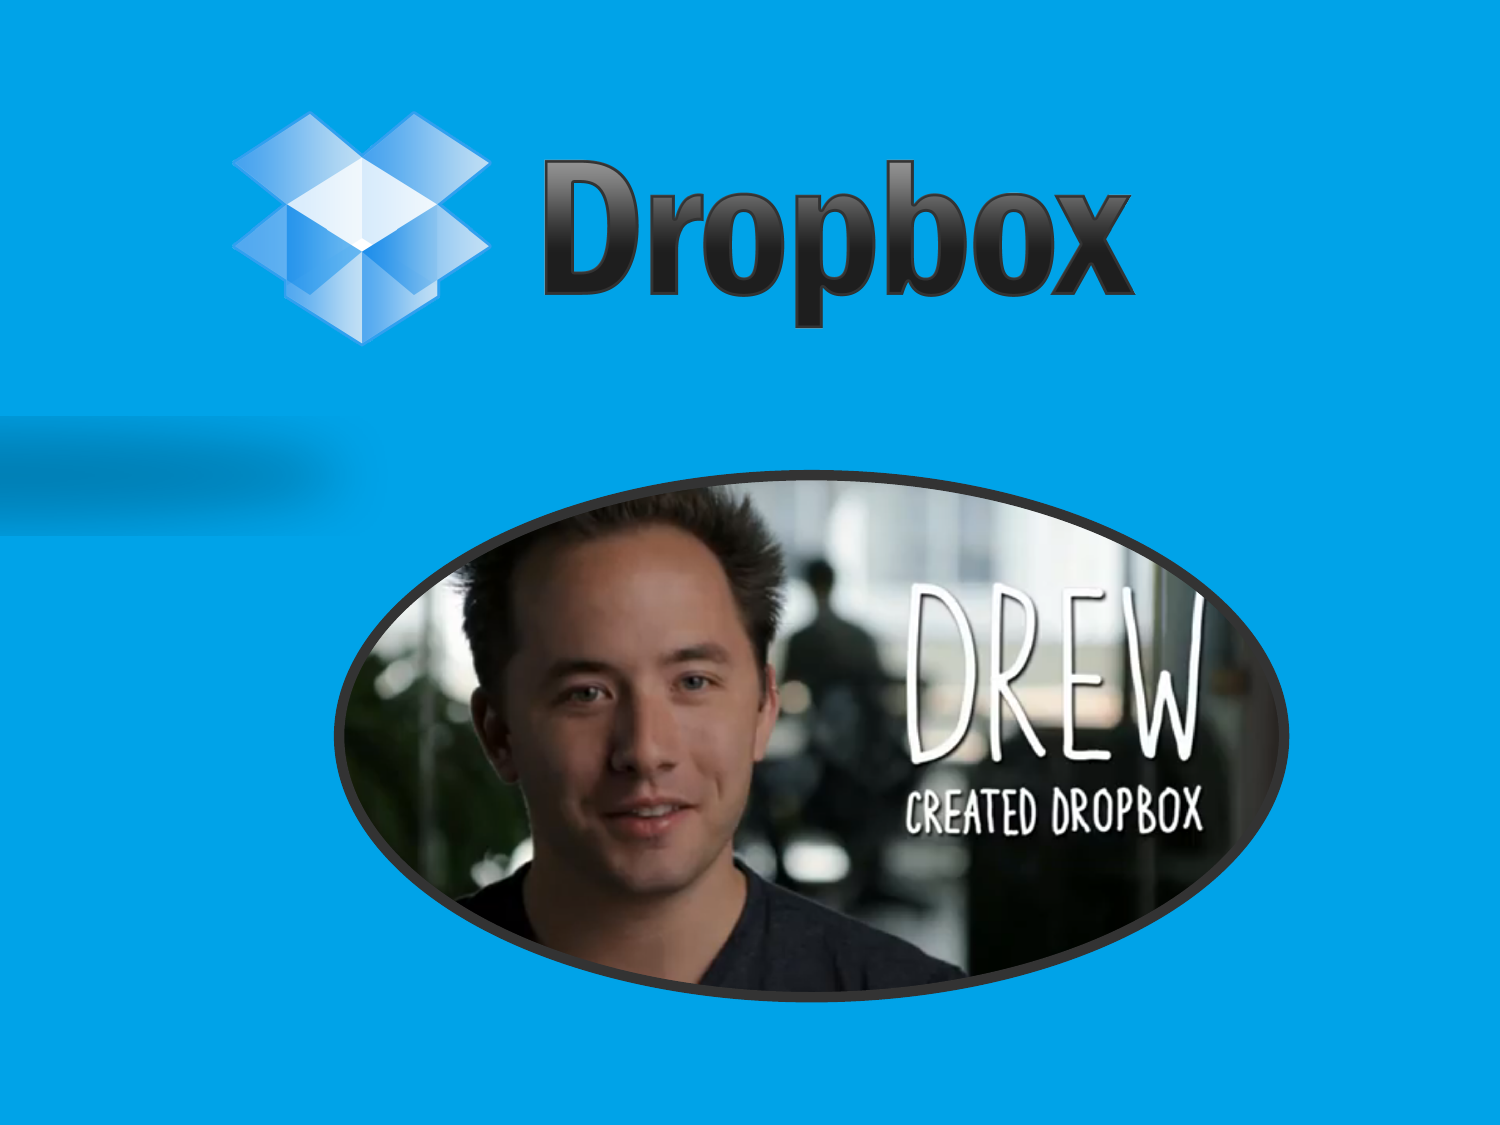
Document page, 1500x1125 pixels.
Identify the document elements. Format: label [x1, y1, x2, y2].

picture [1052, 195, 1134, 294]
picture [796, 194, 875, 328]
picture [545, 160, 638, 294]
picture [887, 160, 966, 296]
picture [704, 193, 783, 296]
picture [651, 194, 703, 294]
picture [338, 474, 1285, 998]
picture [233, 112, 490, 345]
picture [974, 193, 1053, 296]
